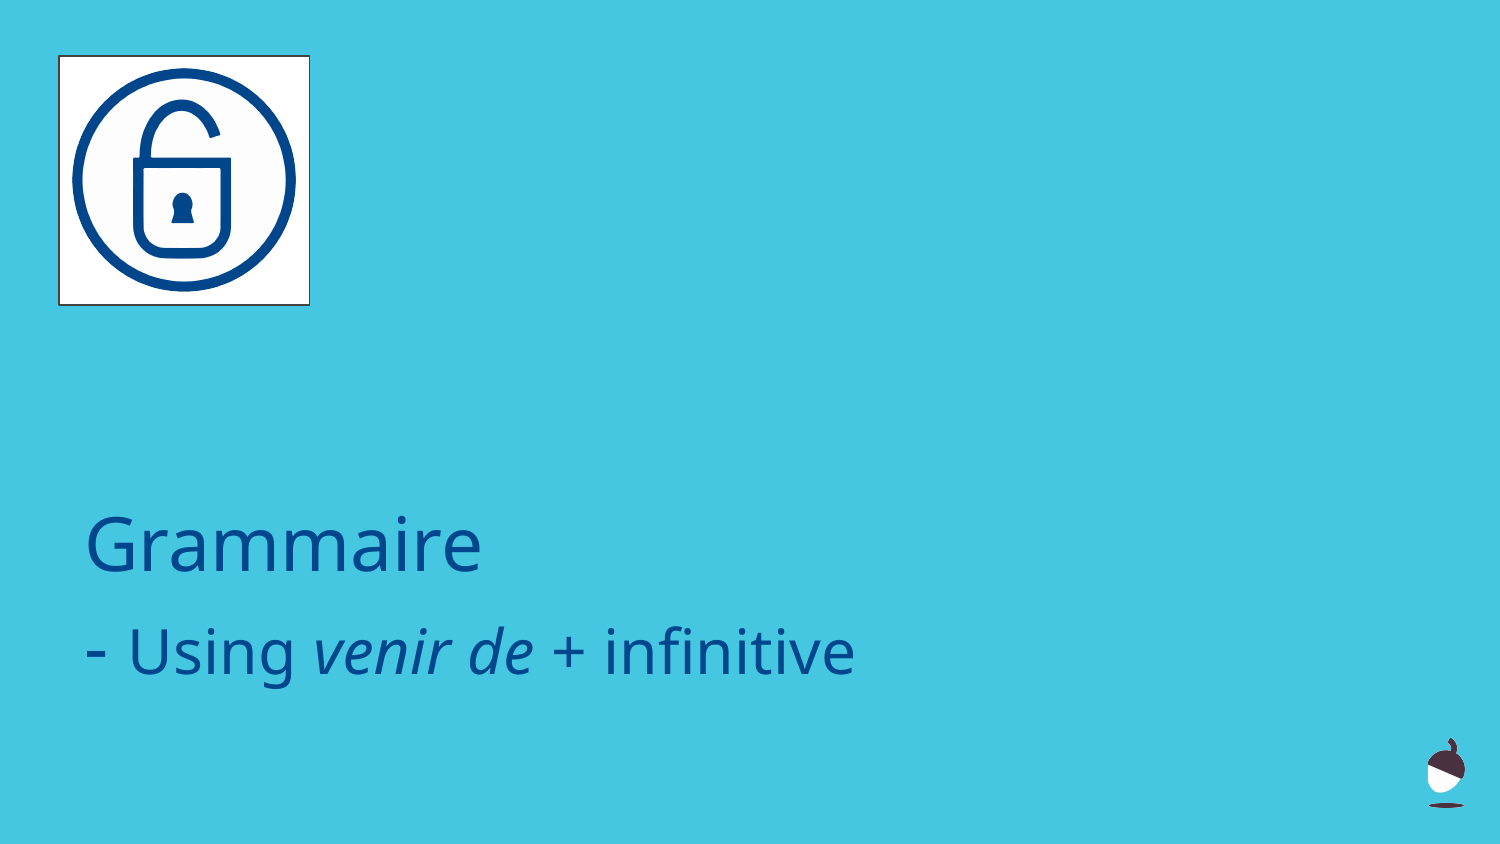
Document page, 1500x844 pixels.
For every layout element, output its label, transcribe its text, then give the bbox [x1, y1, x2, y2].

picture [1427, 738, 1465, 808]
text_box [58, 55, 310, 305]
title Grammaire - Using venir de + infinitive [84, 482, 1229, 617]
picture [72, 68, 296, 293]
